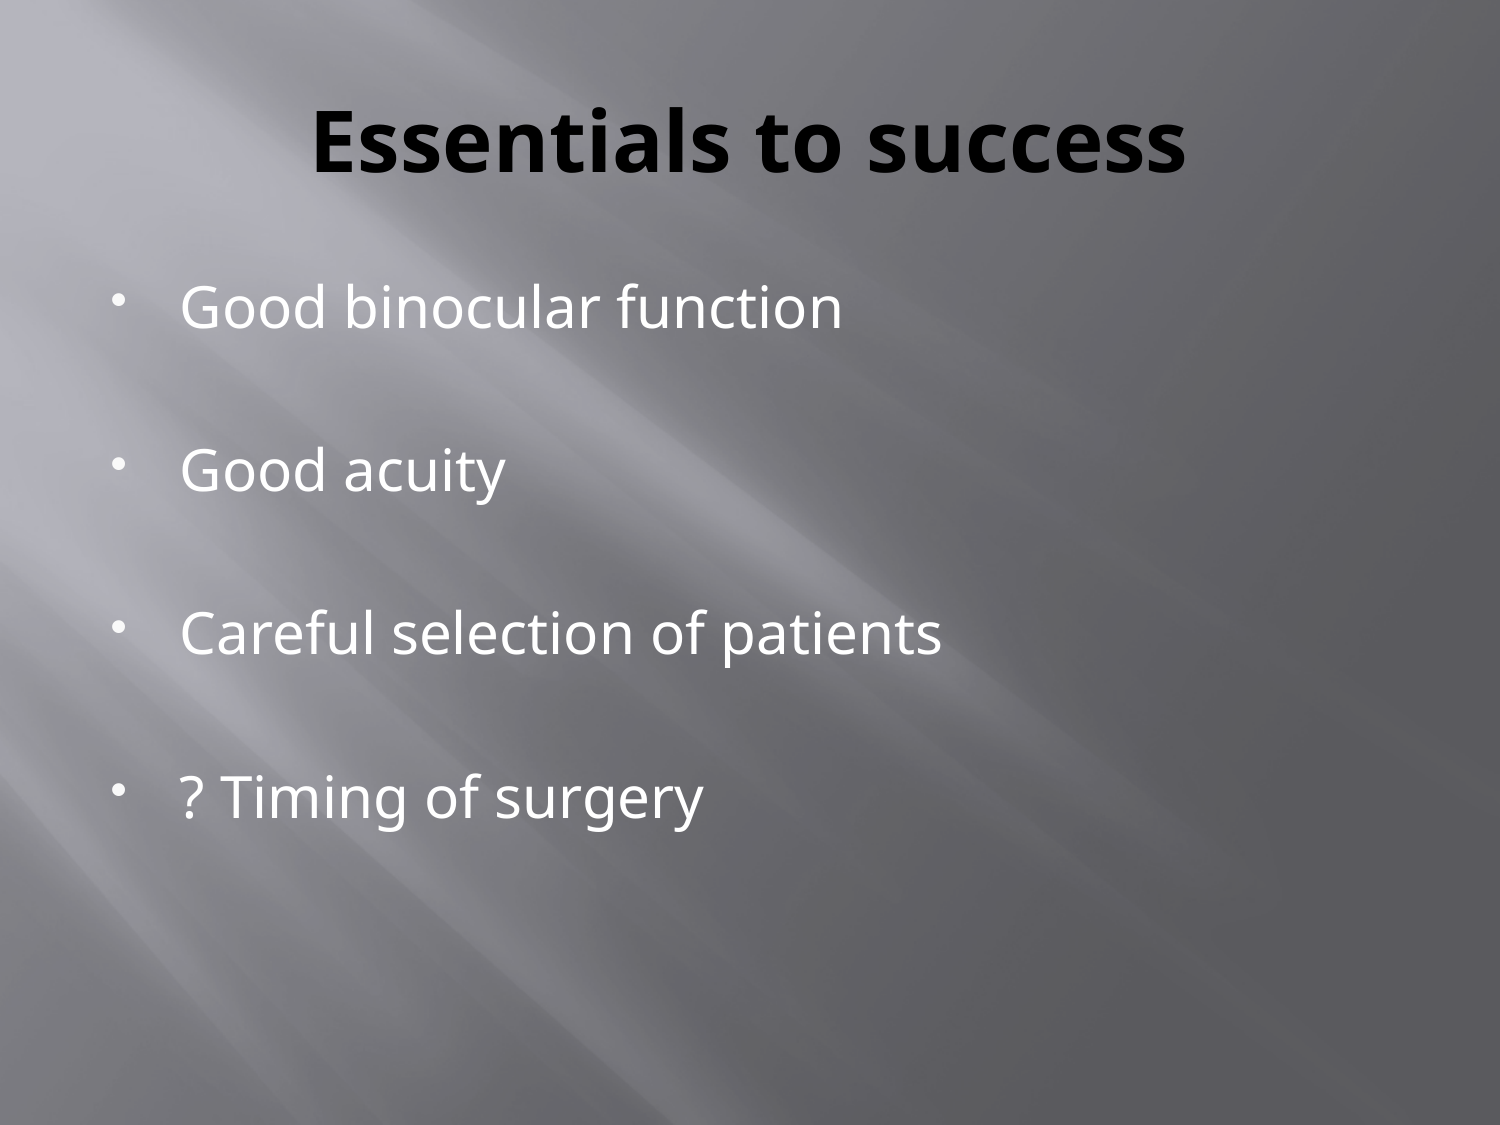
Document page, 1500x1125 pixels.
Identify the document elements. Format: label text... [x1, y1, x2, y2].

list Good binocular function Good acuity Careful selection of patients ? Timing of surgery [75, 262, 1425, 1035]
title Essentials to success [75, 45, 1425, 233]
